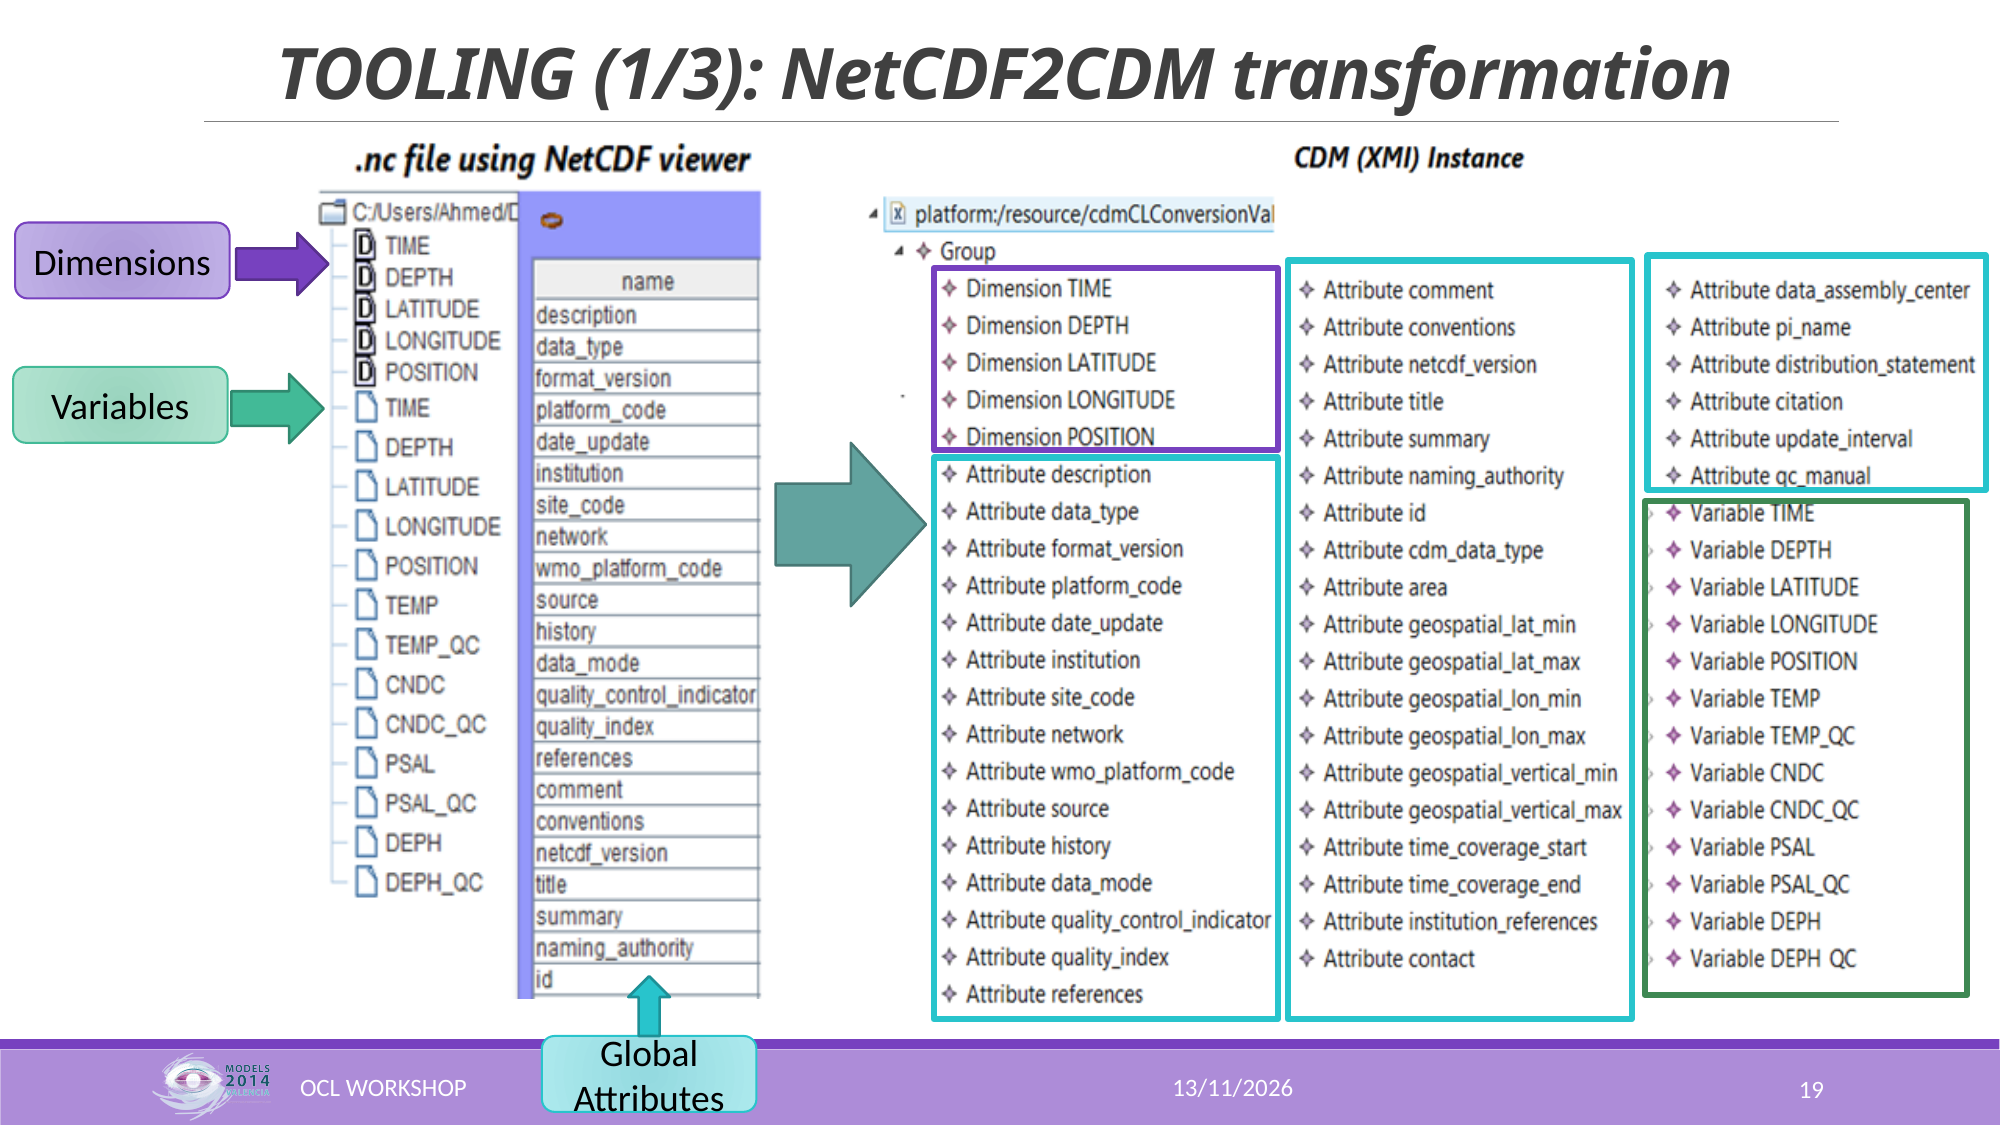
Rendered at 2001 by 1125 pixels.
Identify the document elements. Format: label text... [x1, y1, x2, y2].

text_box [779, 441, 865, 608]
text_box [637, 1006, 661, 1038]
text_box Variables [12, 365, 229, 444]
text_box [230, 372, 311, 445]
picture [148, 1049, 286, 1124]
text_box Dimensions [14, 221, 231, 300]
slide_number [1157, 1056, 1563, 1117]
picture [314, 141, 770, 1000]
picture [868, 141, 1987, 1037]
slide_number 19 [1624, 1058, 1840, 1119]
title TOOLING (1/3): NetCDF2CDM transformation [180, 3, 1830, 122]
text_box Global Attributes [540, 1034, 758, 1113]
footer OCL WorkShop [285, 1056, 1077, 1117]
text_box [234, 231, 311, 297]
